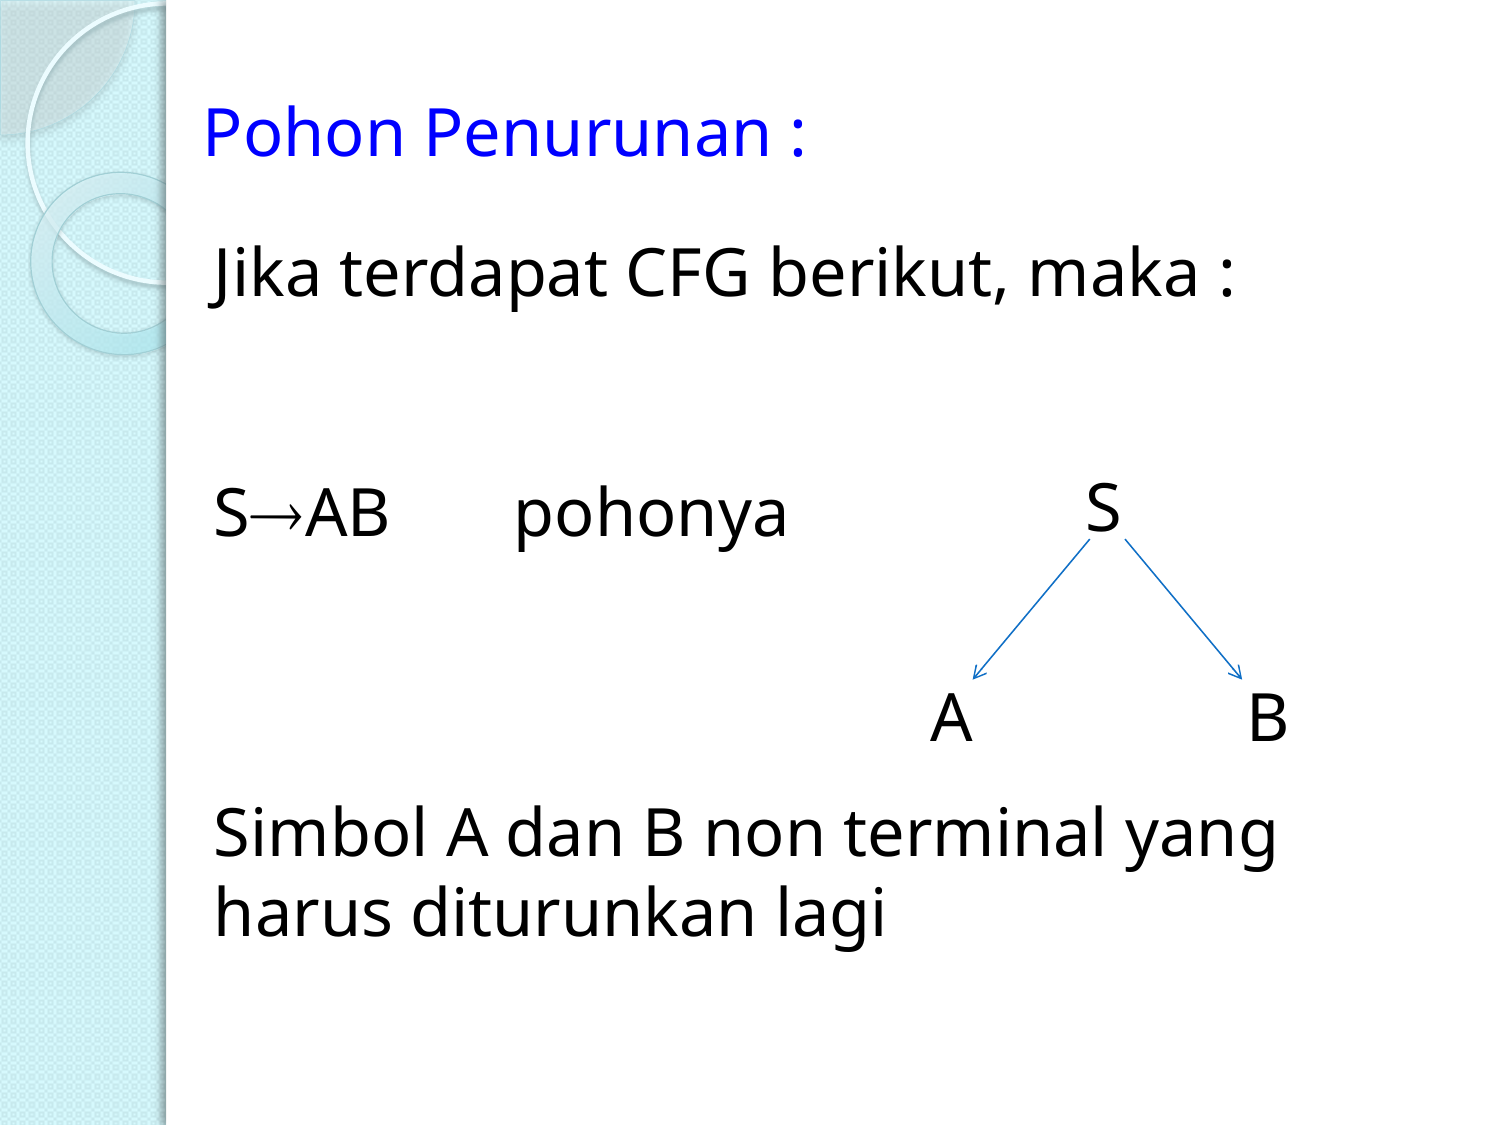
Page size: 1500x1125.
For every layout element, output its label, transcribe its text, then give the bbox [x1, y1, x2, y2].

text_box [960, 550, 1102, 669]
text_box Jika terdapat CFG berikut, maka : SAB pohonya Simbol A dan B non terminal yang harus diturunkan lagi [199, 222, 1442, 957]
text_box S [1070, 456, 1138, 551]
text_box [1113, 550, 1255, 669]
text_box A [915, 667, 988, 763]
text_box Pohon Penurunan : [187, 81, 824, 177]
text_box B [1231, 667, 1305, 763]
